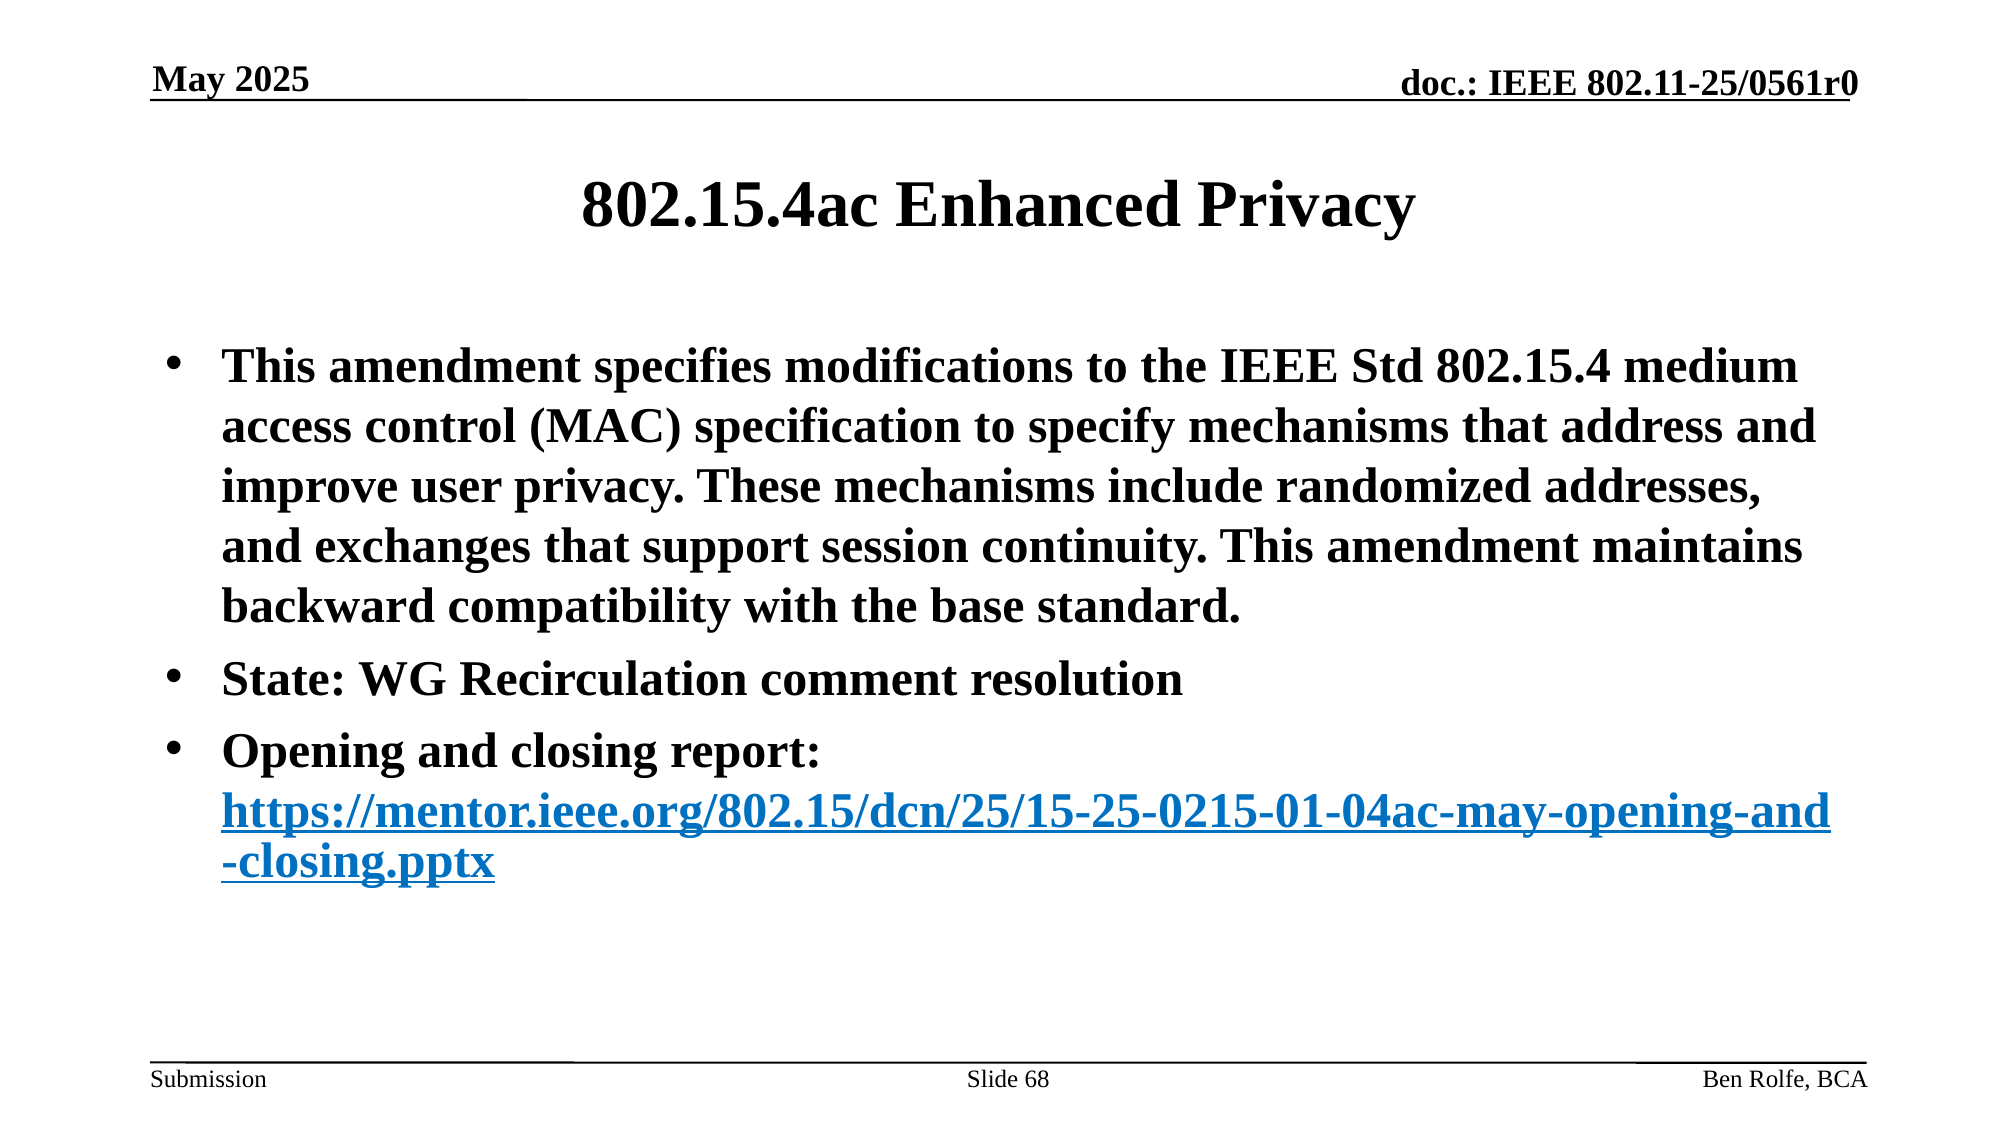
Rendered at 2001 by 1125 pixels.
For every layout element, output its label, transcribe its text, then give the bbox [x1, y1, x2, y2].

slide_number Slide 68 [950, 1061, 1067, 1123]
list This amendment specifies modifications to the IEEE Std 802.15.4 medium access control (MAC) specification to specify mechanisms that address and improve user privacy. These mechanisms include randomized addresses, and exchanges that support session continuity. This amendment maintains backward compatibility with the base standard. State: WG Recirculation comment resolution Opening and closing report: https://mentor.ieee.org/802.15/dcn/25/15-25-0215-01-04ac-may-opening-and-closing.pptx [149, 324, 1850, 1000]
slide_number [152, 54, 563, 100]
footer Ben Rolfe, BCA [1171, 1061, 1869, 1093]
title 802.15.4ac Enhanced Privacy [149, 112, 1850, 288]
